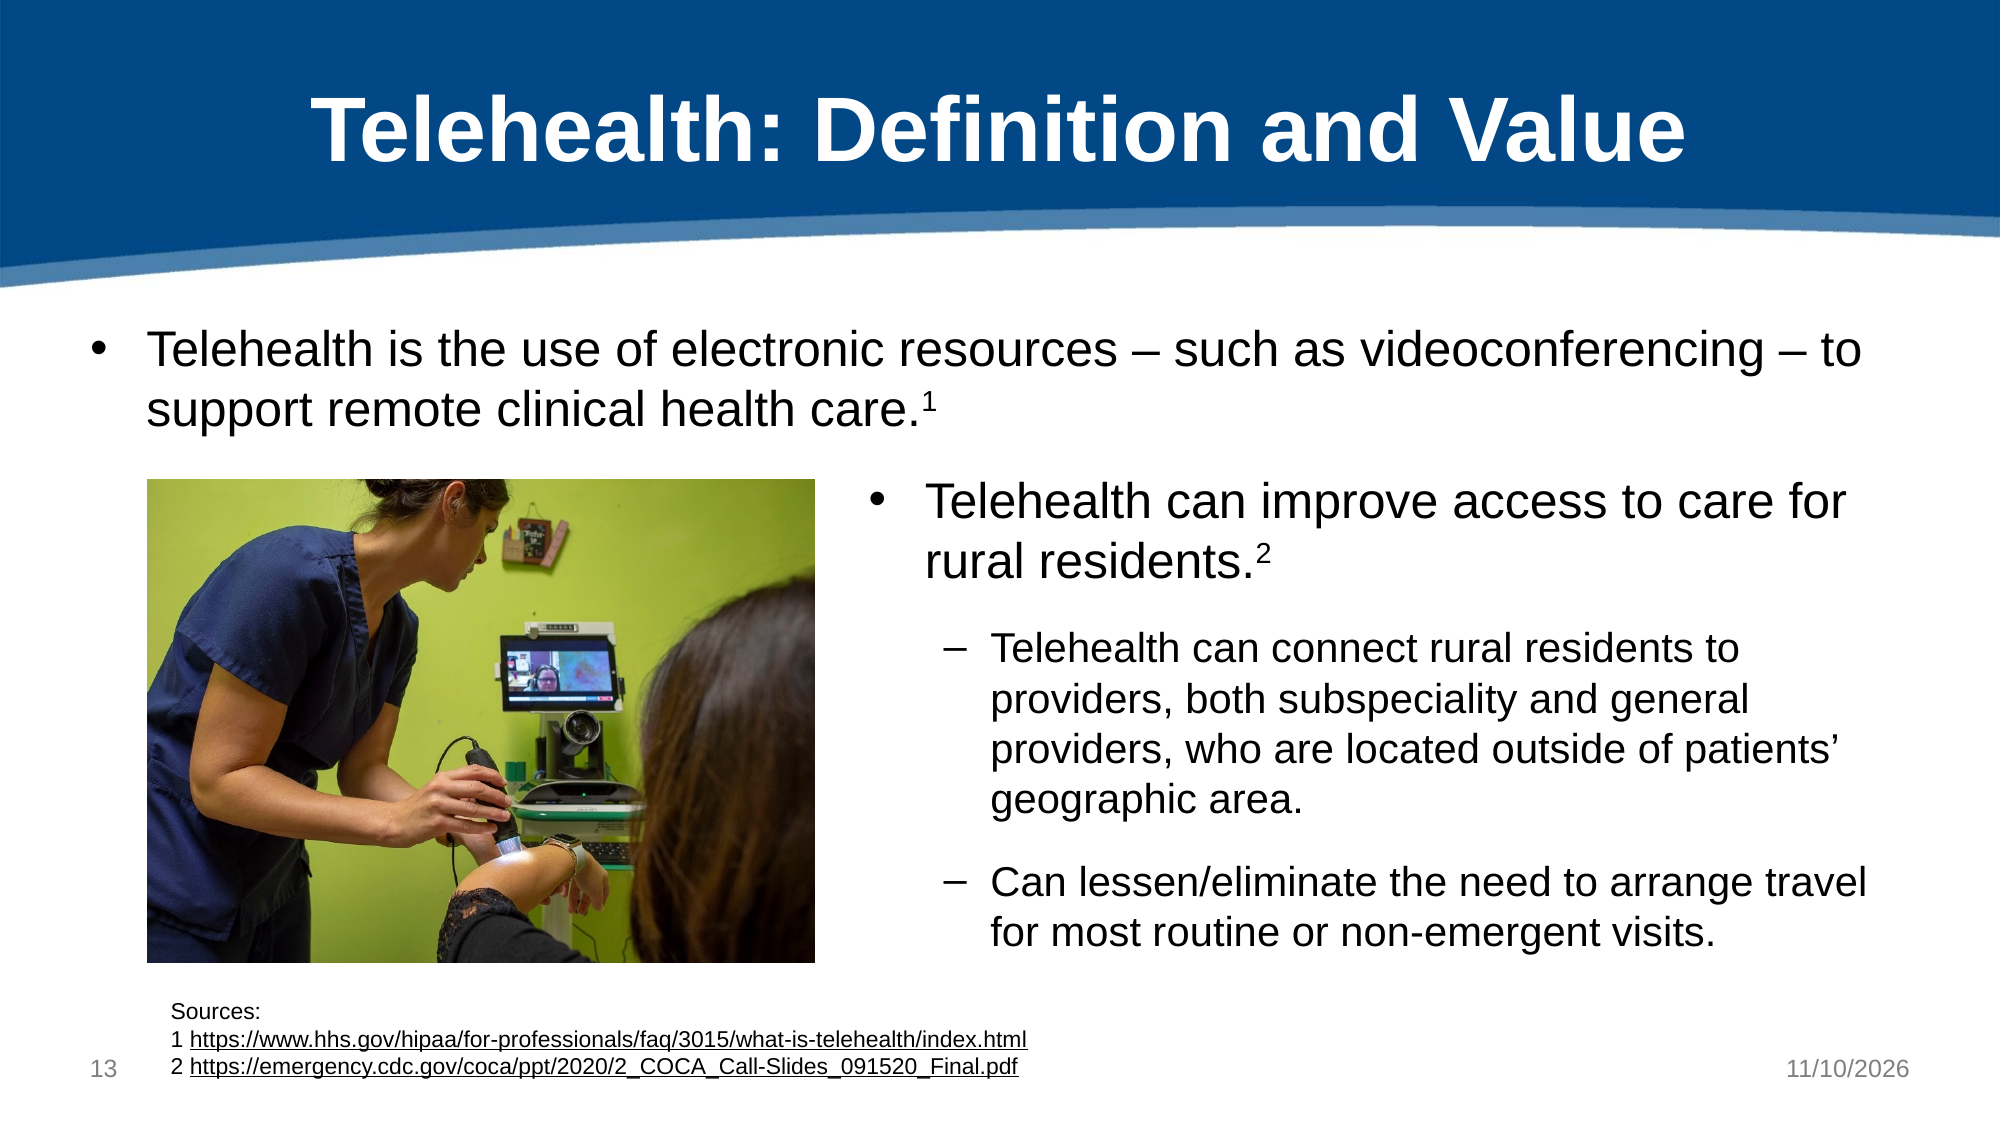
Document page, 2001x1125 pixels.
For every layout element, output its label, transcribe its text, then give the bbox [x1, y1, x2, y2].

picture [0, 0, 2000, 320]
list Telehealth is the use of electronic resources – such as videoconferencing – to support remote clinical health care.1 [75, 309, 1880, 529]
slide_number 12 [75, 1037, 300, 1098]
title Telehealth: Definition and Value [75, 12, 1925, 238]
picture [147, 479, 815, 963]
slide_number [1674, 1037, 1925, 1098]
text_box Sources: 1 https://www.hhs.gov/hipaa/for-professionals/faq/3015/what-is-telehealth/index.html 2 https://emergency.cdc.gov/coca/ppt/2020/2_COCA_Call-Slides_091520_Final.pdf [155, 989, 1056, 1087]
text_box Telehealth can improve access to care for rural residents.2 Telehealth can connect rural residents to providers, both subspeciality and general providers, who are located outside of patients’ geographic area. Can lessen/eliminate the need to arrange travel for most routine or non-emergent visits. [853, 460, 1914, 963]
